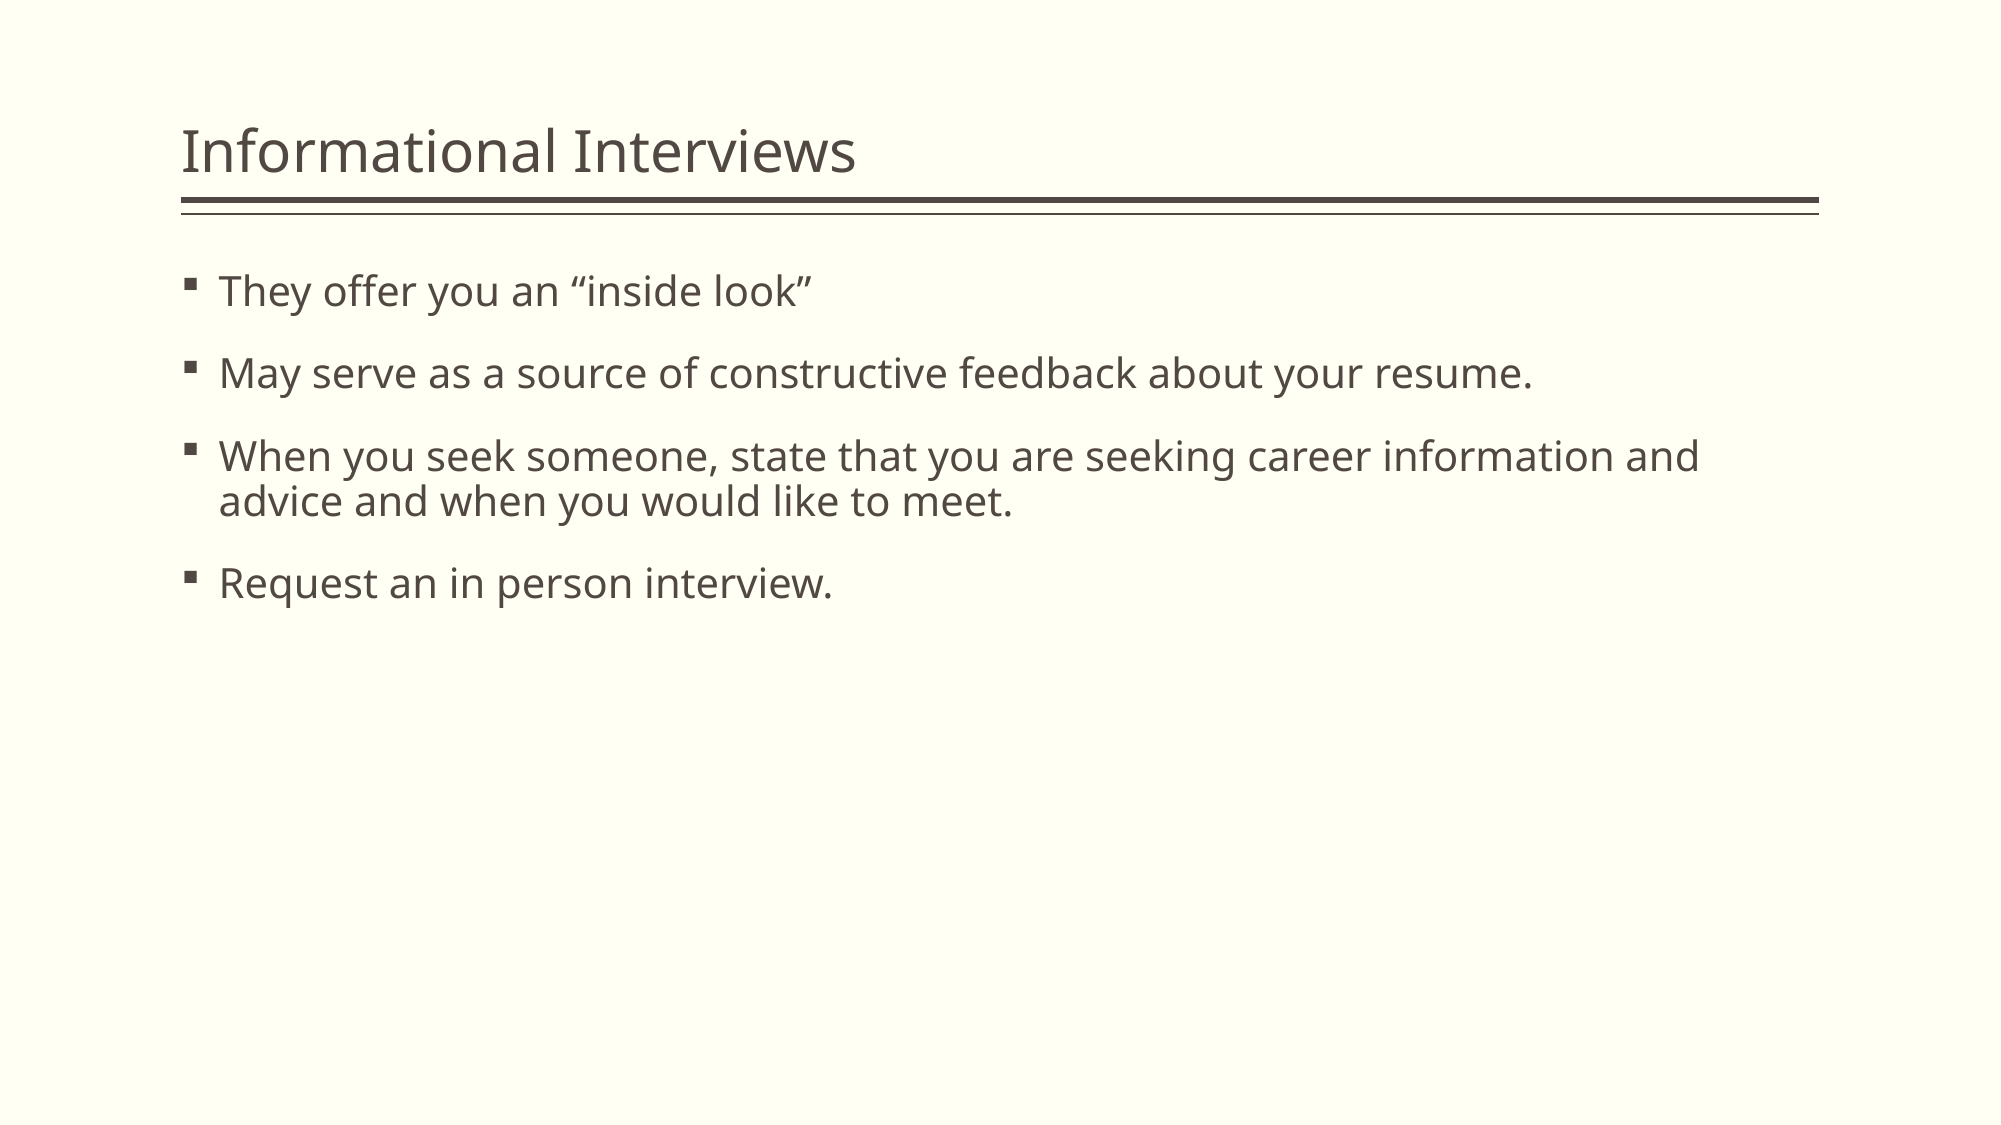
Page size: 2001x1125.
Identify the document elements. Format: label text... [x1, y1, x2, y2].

title Informational Interviews [181, 12, 1819, 193]
list They offer you an “inside look” May serve as a source of constructive feedback about your resume. When you seek someone, state that you are seeking career information and advice and when you would like to meet. Request an in person interview. [181, 262, 1819, 1013]
